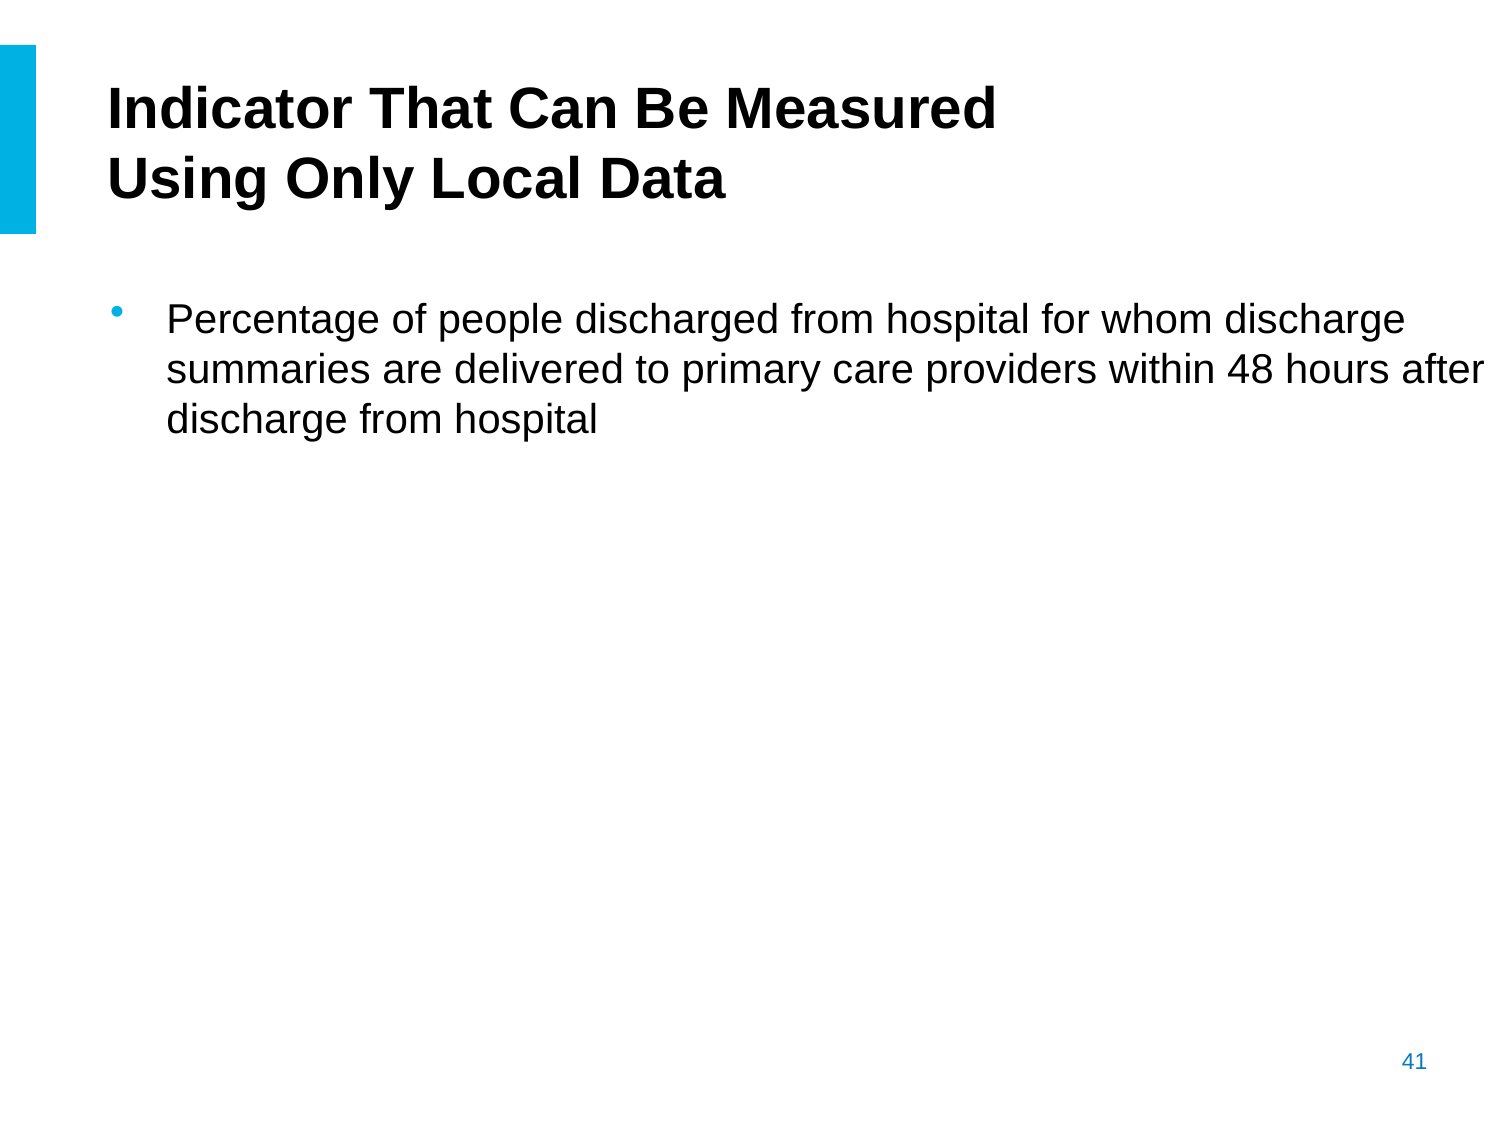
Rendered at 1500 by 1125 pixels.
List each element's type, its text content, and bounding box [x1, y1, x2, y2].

list Percentage of people discharged from hospital for whom discharge summaries are delivered to primary care providers within 48 hours after discharge from hospital [92, 209, 1500, 1004]
title Indicator That Can Be Measured Using Only Local Data [92, 44, 1445, 209]
